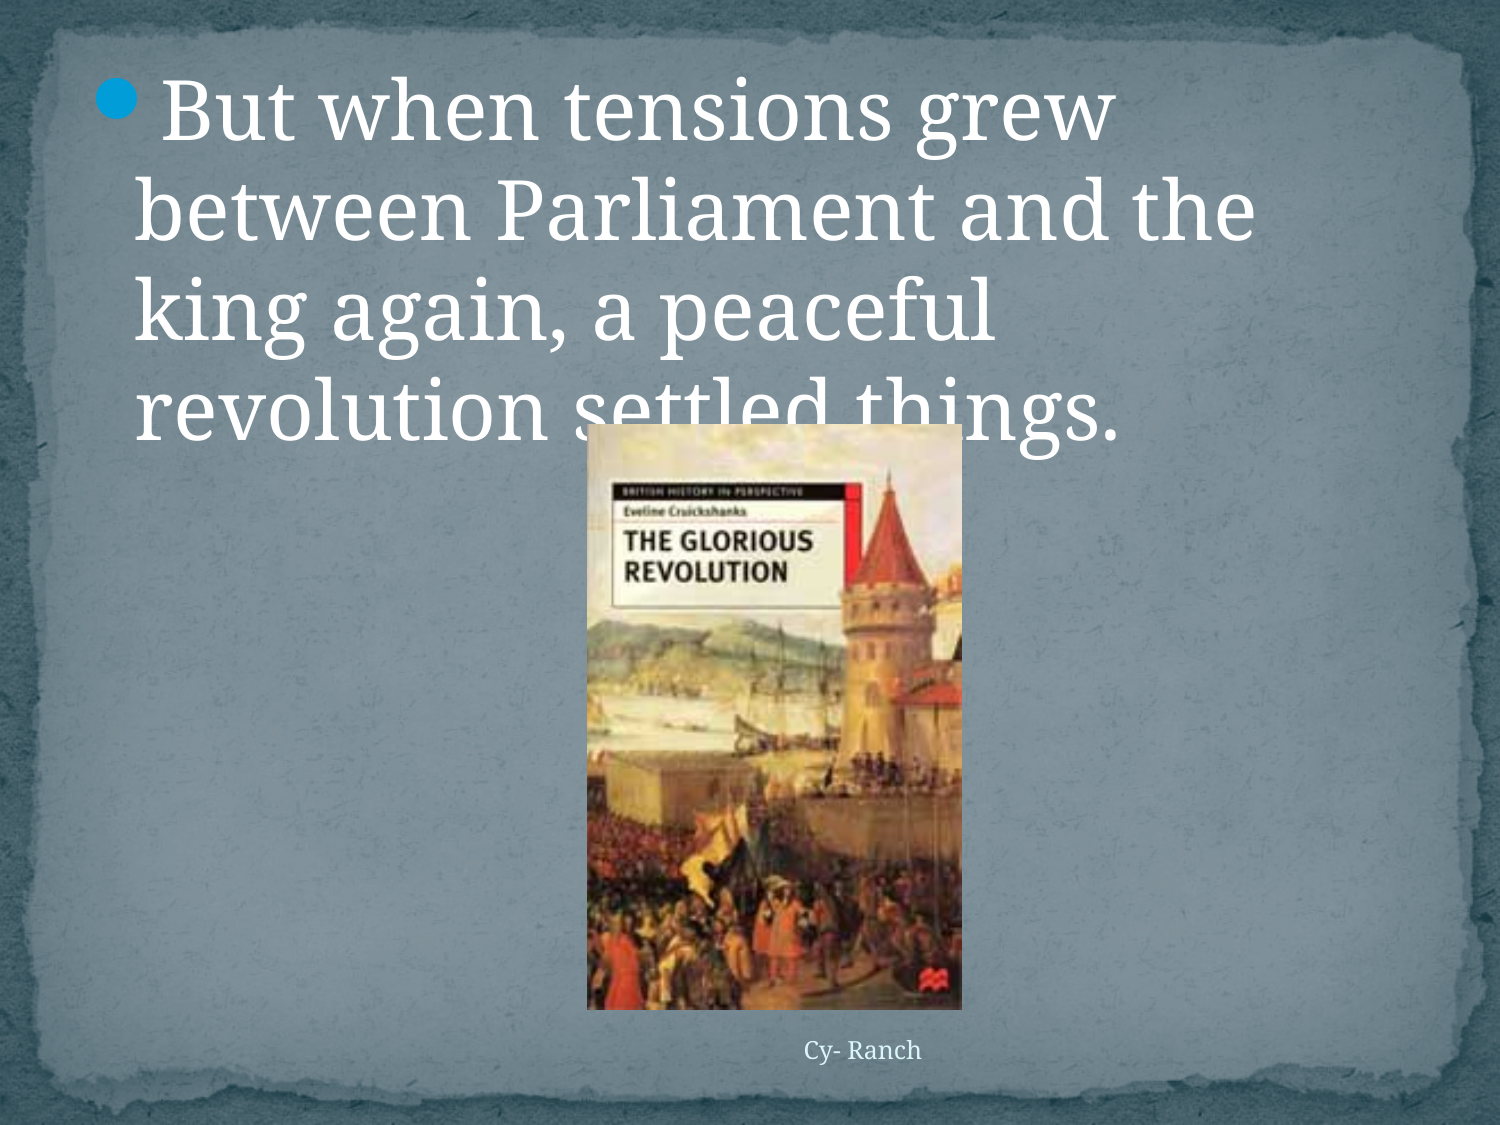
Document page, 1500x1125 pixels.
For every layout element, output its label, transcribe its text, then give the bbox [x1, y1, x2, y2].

picture [587, 424, 962, 1010]
list But when tensions grew between Parliament and the king again, a peaceful revolution settled things. [75, 50, 1425, 413]
footer Cy- Ranch [350, 1017, 938, 1081]
